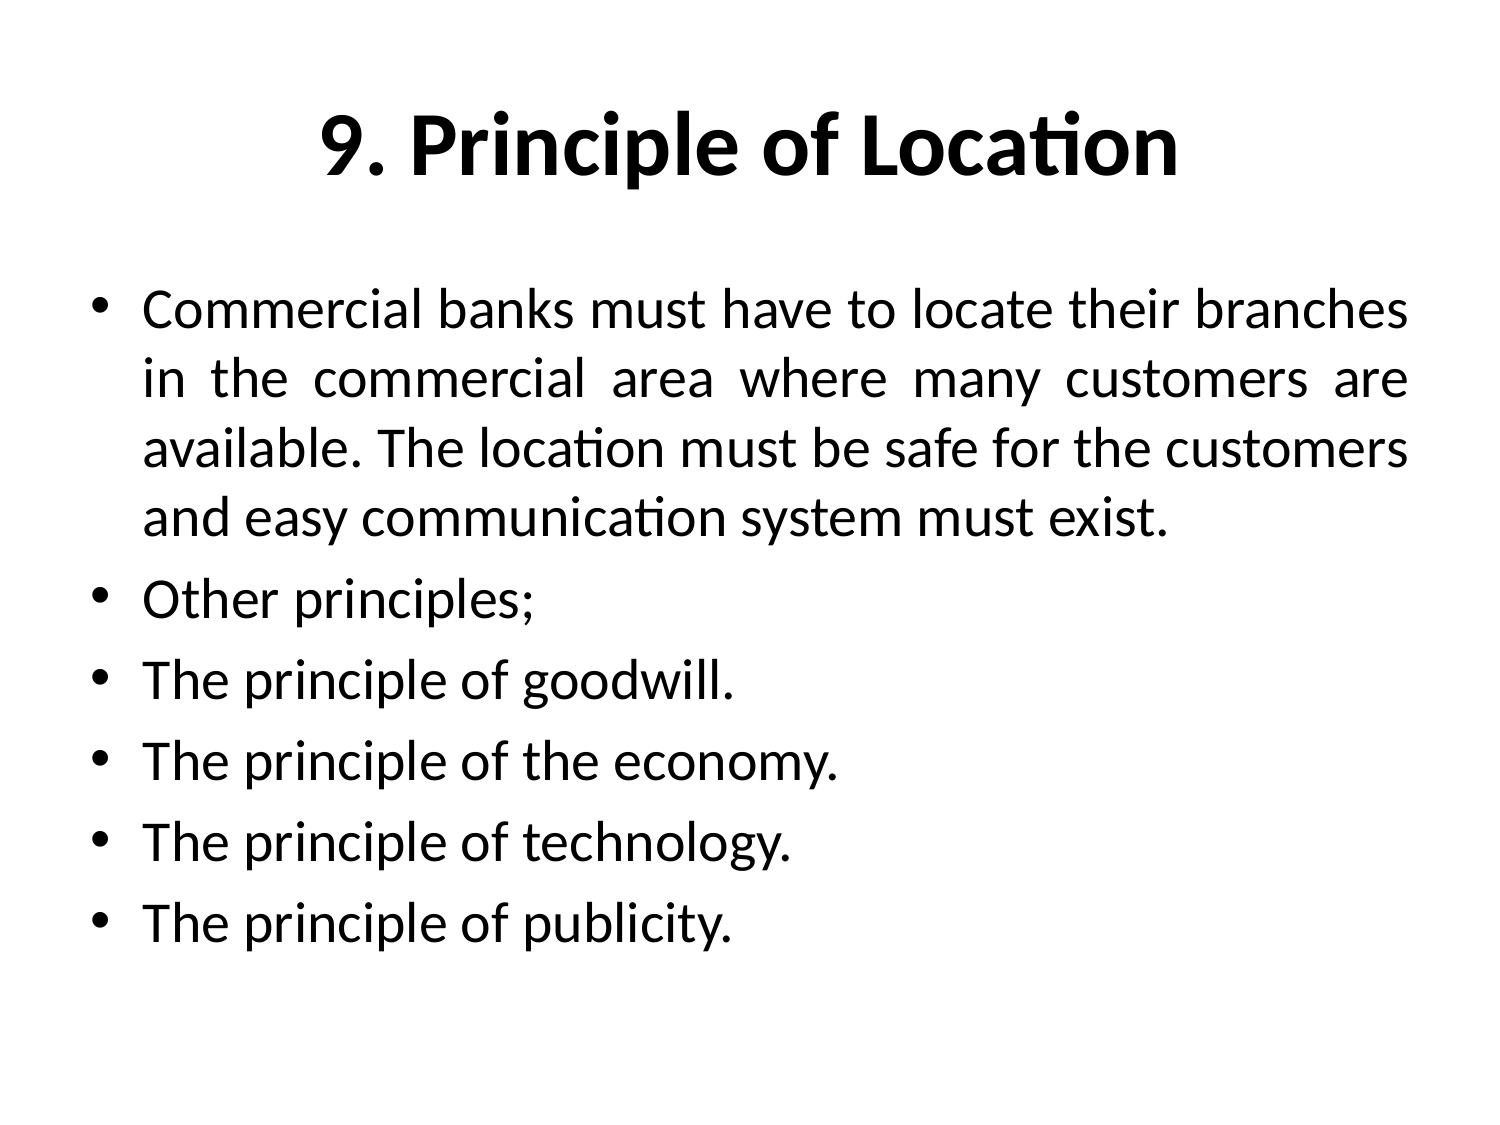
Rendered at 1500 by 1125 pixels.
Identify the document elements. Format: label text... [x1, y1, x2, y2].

list Commercial banks must have to locate their branches in the commercial area where many customers are available. The location must be safe for the customers and easy communication system must exist. Other principles; The principle of goodwill. The principle of the economy. The principle of technology. The principle of publicity. [75, 262, 1425, 1005]
title 9. Principle of Location [75, 45, 1425, 233]
